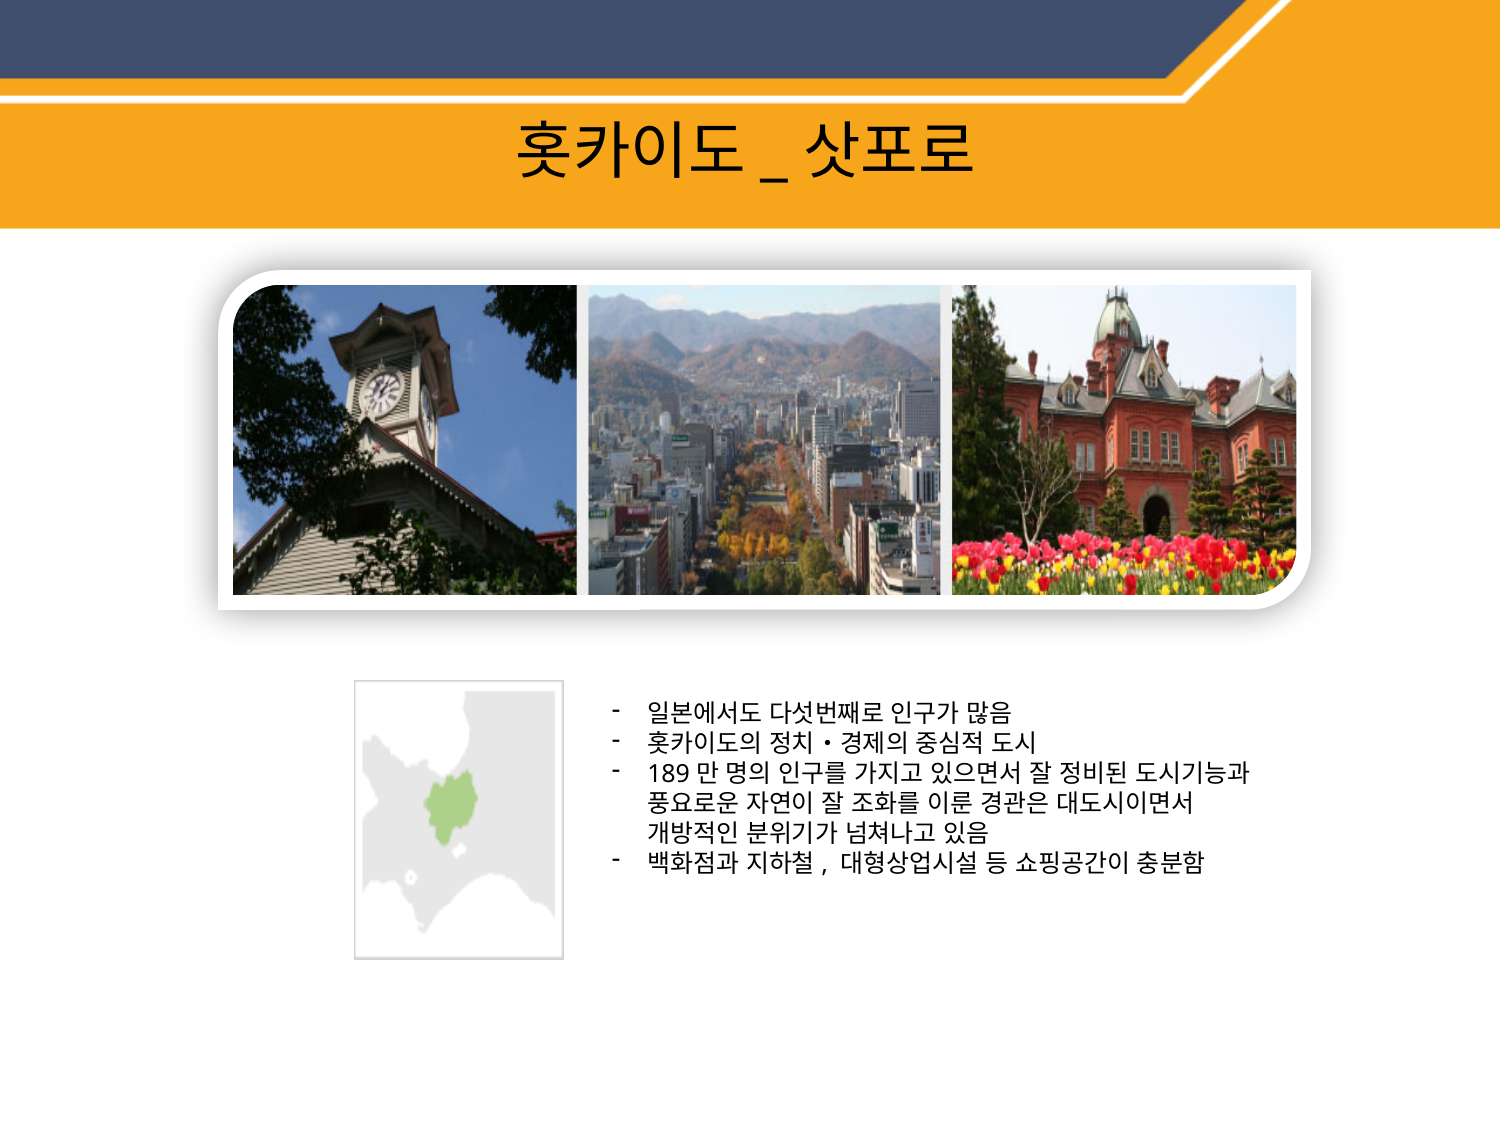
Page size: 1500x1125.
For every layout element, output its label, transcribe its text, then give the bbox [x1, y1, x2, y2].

picture [0, 0, 1500, 1125]
text_box 일본에서도 다섯번째로 인구가 많음 홋카이도의 정치・경제의 중심적 도시 189만 명의 인구를 가지고 있으면서 잘 정비된 도시기능과 풍요로운 자연이 잘 조화를 이룬 경관은 대도시이면서 개방적인 분위기가 넘쳐나고 있음 백화점과 지하철, 대형상업시설 등 쇼핑공간이 충분함 [600, 691, 1270, 883]
text_box 홋카이도_삿포로 [504, 105, 988, 192]
